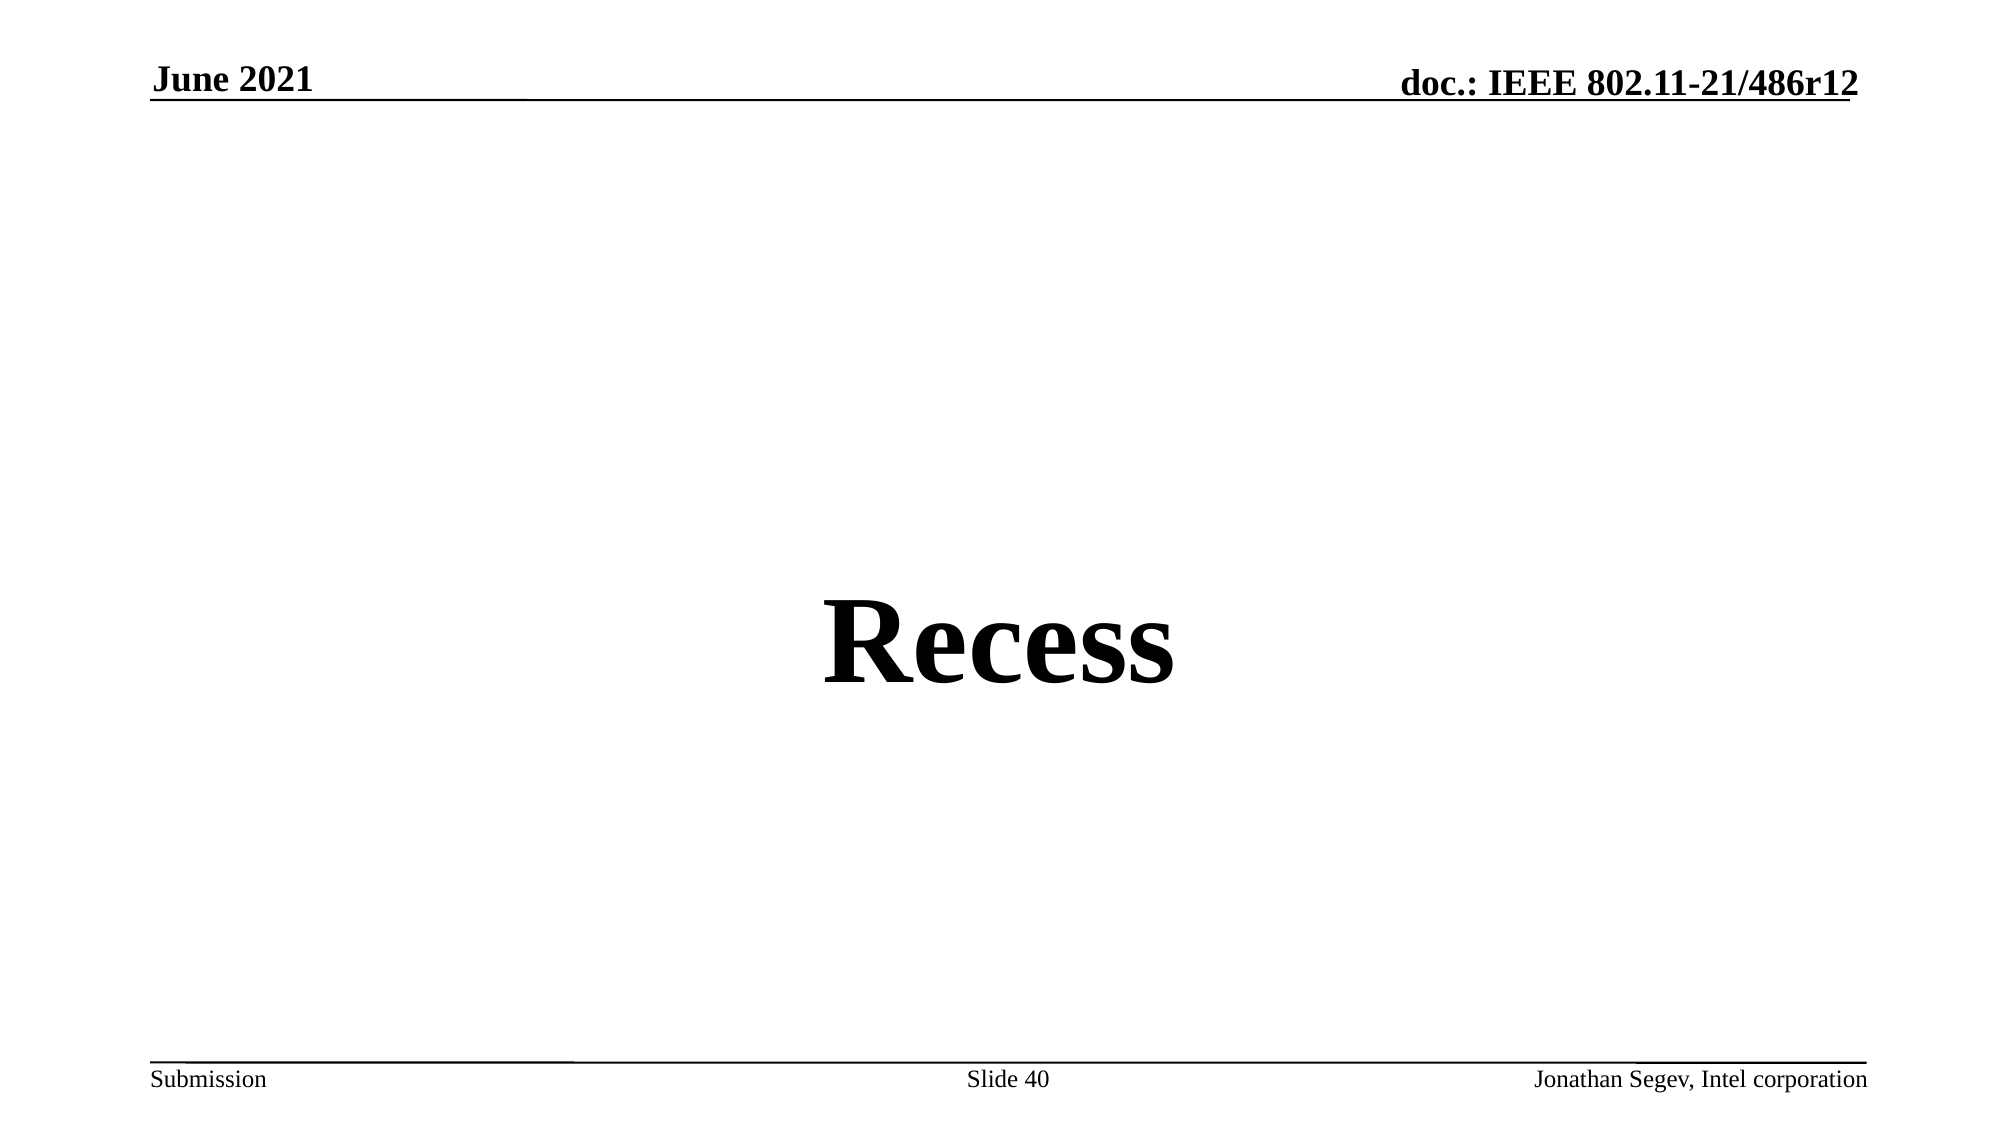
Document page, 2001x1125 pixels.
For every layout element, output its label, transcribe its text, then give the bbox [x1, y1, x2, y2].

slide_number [152, 54, 563, 100]
list Recess [149, 324, 1850, 1000]
slide_number Slide 40 [950, 1061, 1067, 1123]
footer Jonathan Segev, Intel corporation [1171, 1061, 1869, 1093]
